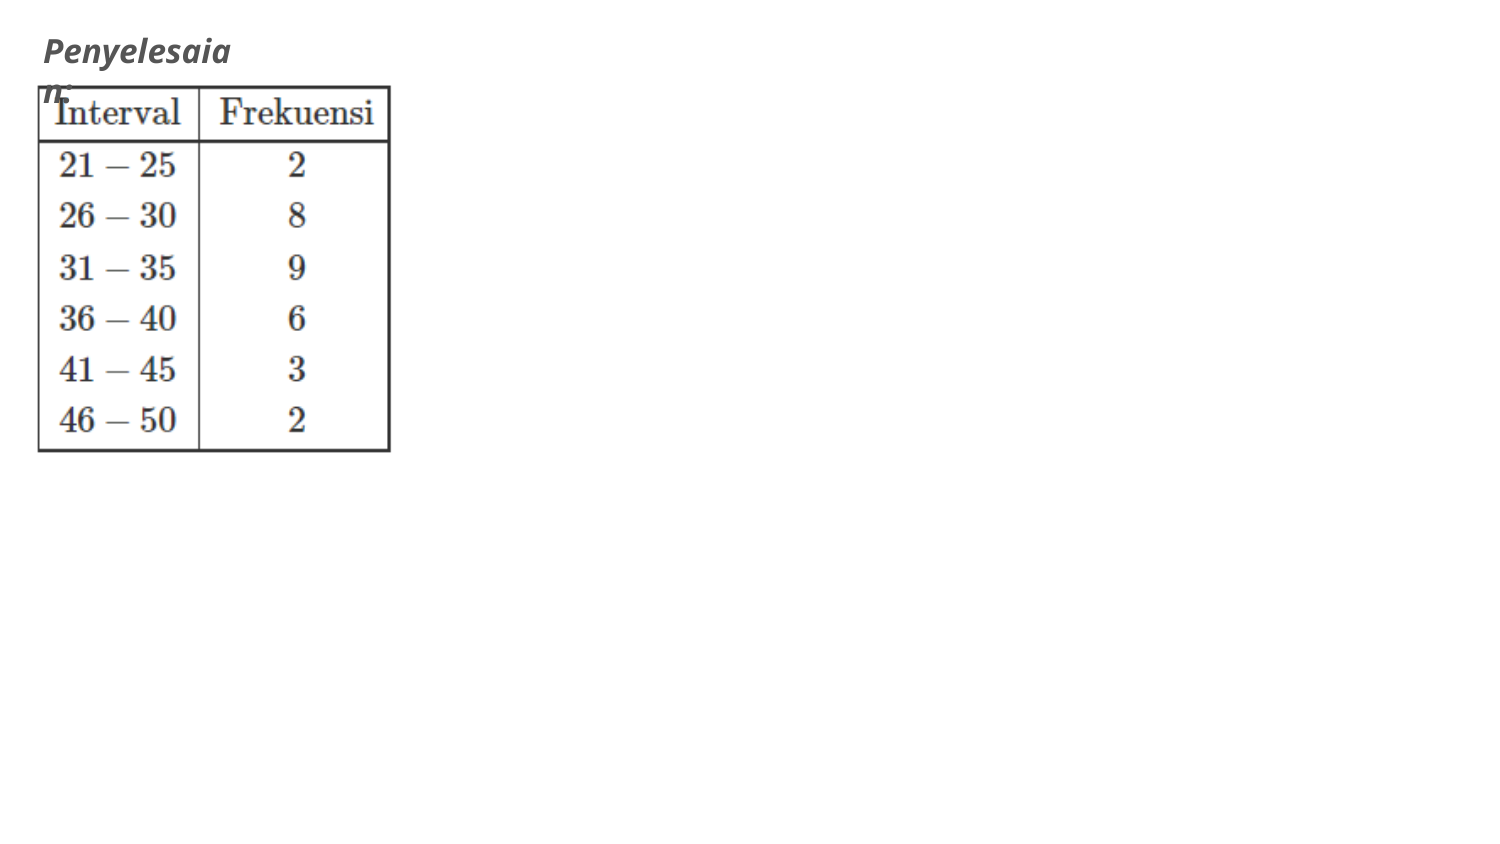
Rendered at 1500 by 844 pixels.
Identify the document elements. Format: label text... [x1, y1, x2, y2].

text_box Penyelesaian: [28, 22, 256, 76]
picture [27, 77, 397, 465]
